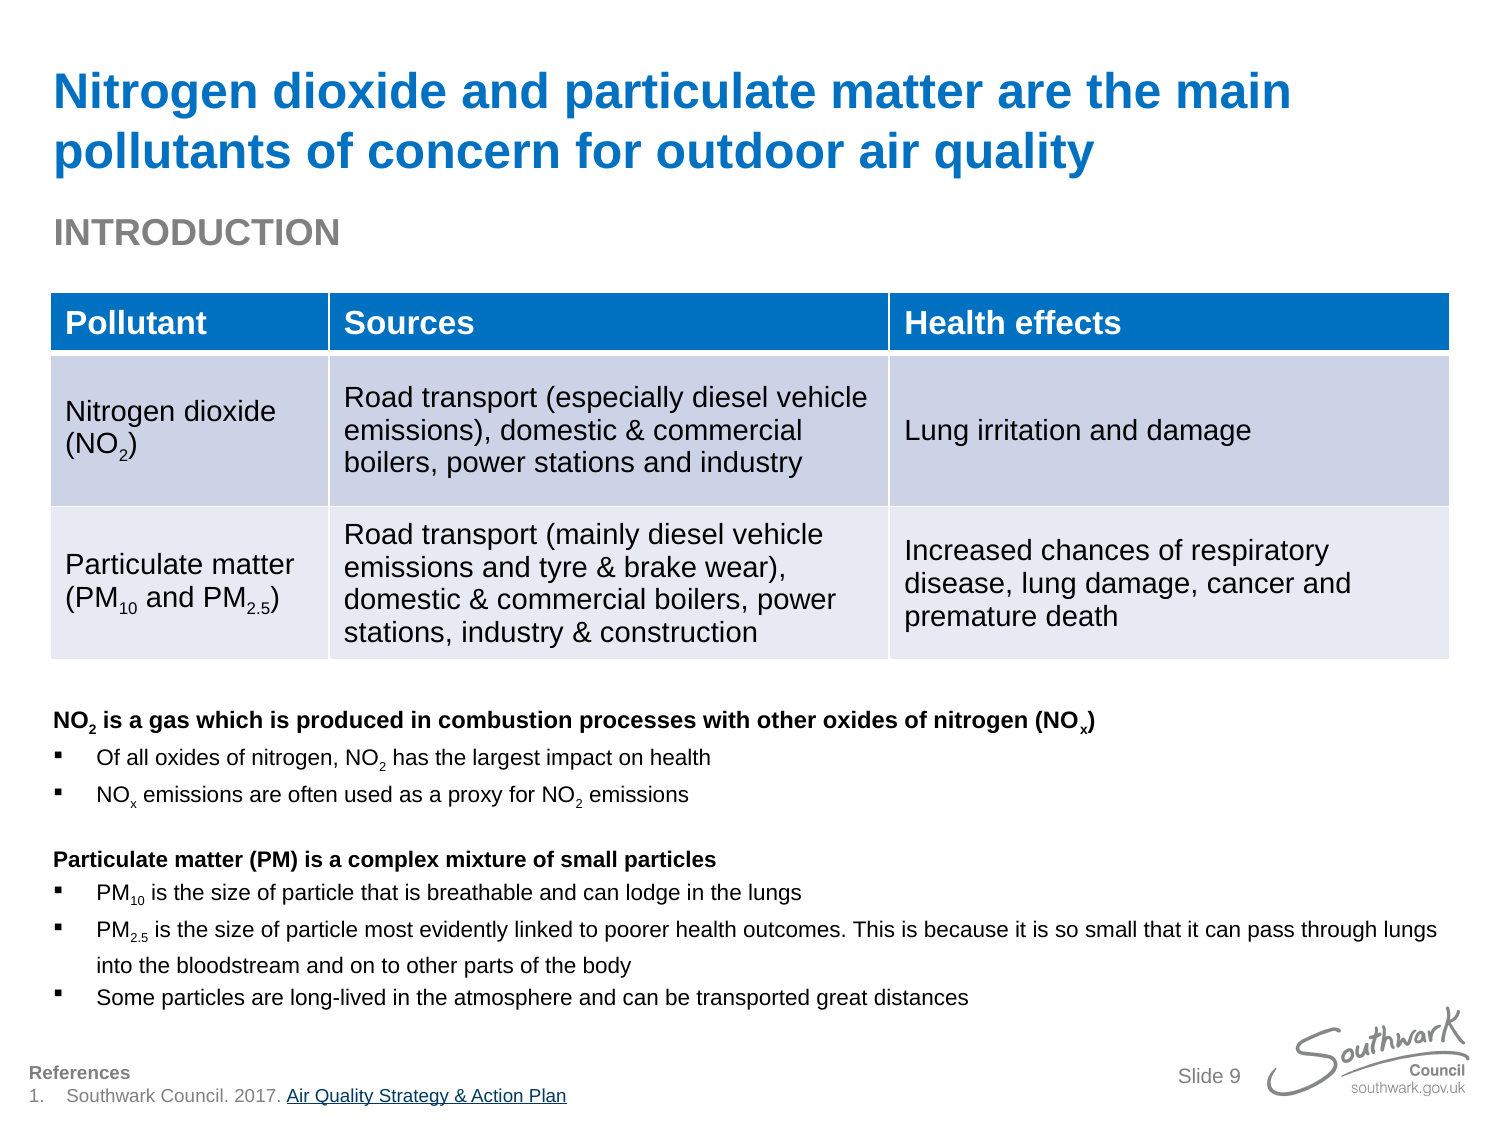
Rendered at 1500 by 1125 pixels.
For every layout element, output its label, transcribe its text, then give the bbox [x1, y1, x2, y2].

picture [1259, 997, 1479, 1103]
list NO2 is a gas which is produced in combustion processes with other oxides of nitrogen (NOx) Of all oxides of nitrogen, NO2 has the largest impact on health NOx emissions are often used as a proxy for NO2 emissions Particulate matter (PM) is a complex mixture of small particles PM10 is the size of particle that is breathable and can lodge in the lungs PM2.5 is the size of particle most evidently linked to poorer health outcomes. This is because it is so small that it can pass through lungs into the bloodstream and on to other parts of the body Some particles are long-lived in the atmosphere and can be transported great distances [38, 691, 1476, 1022]
table_header Health effects [890, 293, 1449, 350]
table_cell Road transport (mainly diesel vehicle emissions and tyre & brake wear), domestic & commercial boilers, power stations, industry & construction [330, 507, 888, 659]
text_box Slide 9 [1094, 1054, 1256, 1095]
table_cell Increased chances of respiratory disease, lung damage, cancer and premature death [890, 507, 1449, 659]
table_cell Nitrogen dioxide (NO2) [51, 356, 328, 506]
title Nitrogen dioxide and particulate matter are the main pollutants of concern for outdoor air quality [38, 40, 1438, 198]
table_cell Lung irritation and damage [890, 356, 1449, 506]
table_header Pollutant [51, 293, 328, 350]
table_cell Road transport (especially diesel vehicle emissions), domestic & commercial boilers, power stations and industry [330, 356, 888, 506]
text_box References Southwark Council. 2017. Air Quality Strategy & Action Plan [14, 1053, 1094, 1114]
table_cell Particulate matter (PM10 and PM2.5) [51, 507, 328, 659]
table_header Sources [330, 293, 888, 350]
text_box INTRODUCTION [38, 200, 762, 261]
